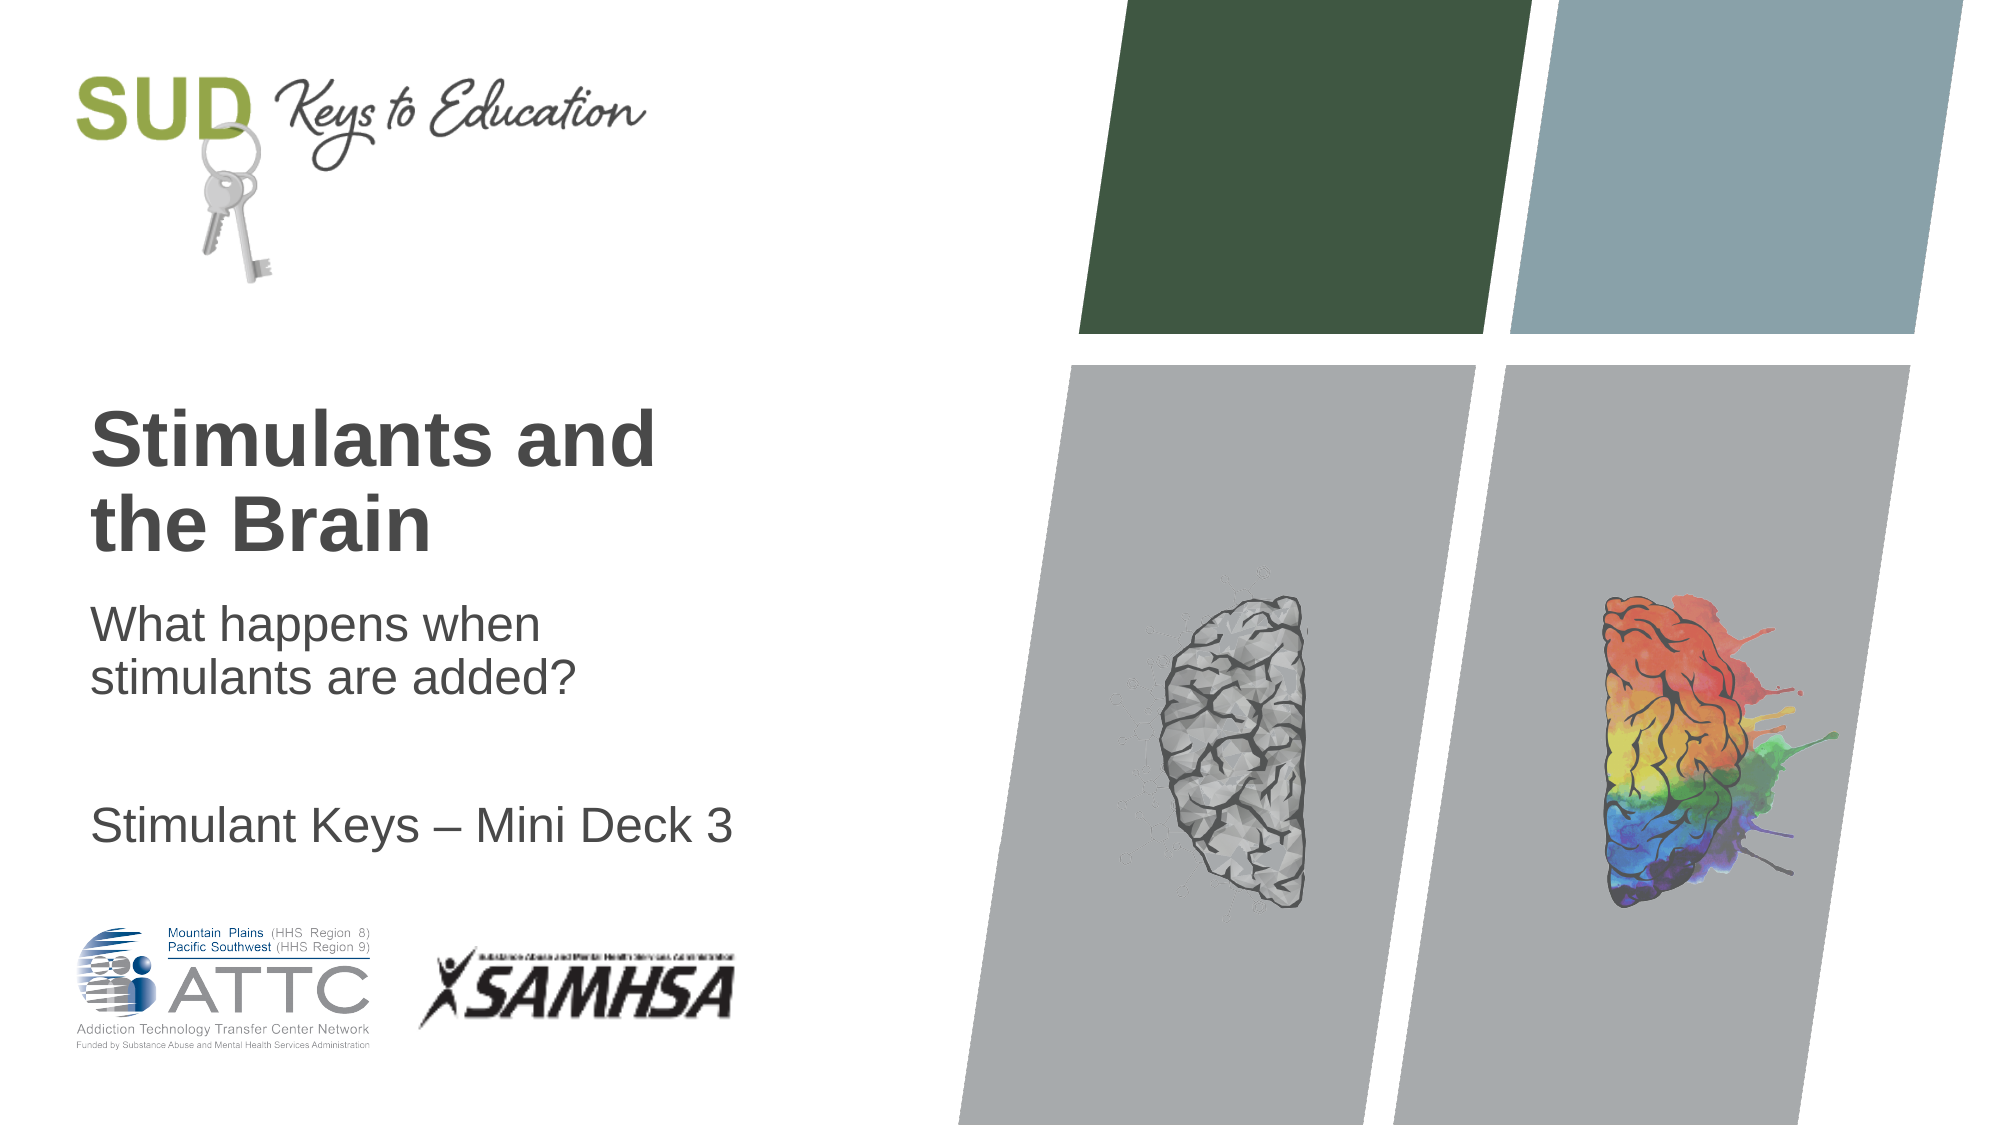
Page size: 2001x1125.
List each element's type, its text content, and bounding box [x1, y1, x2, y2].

title Stimulants and the Brain [75, 184, 975, 577]
subtitle What happens when stimulants are added? Stimulant Keys – Mini Deck 3 [75, 591, 975, 863]
picture [0, 0, 2001, 1125]
